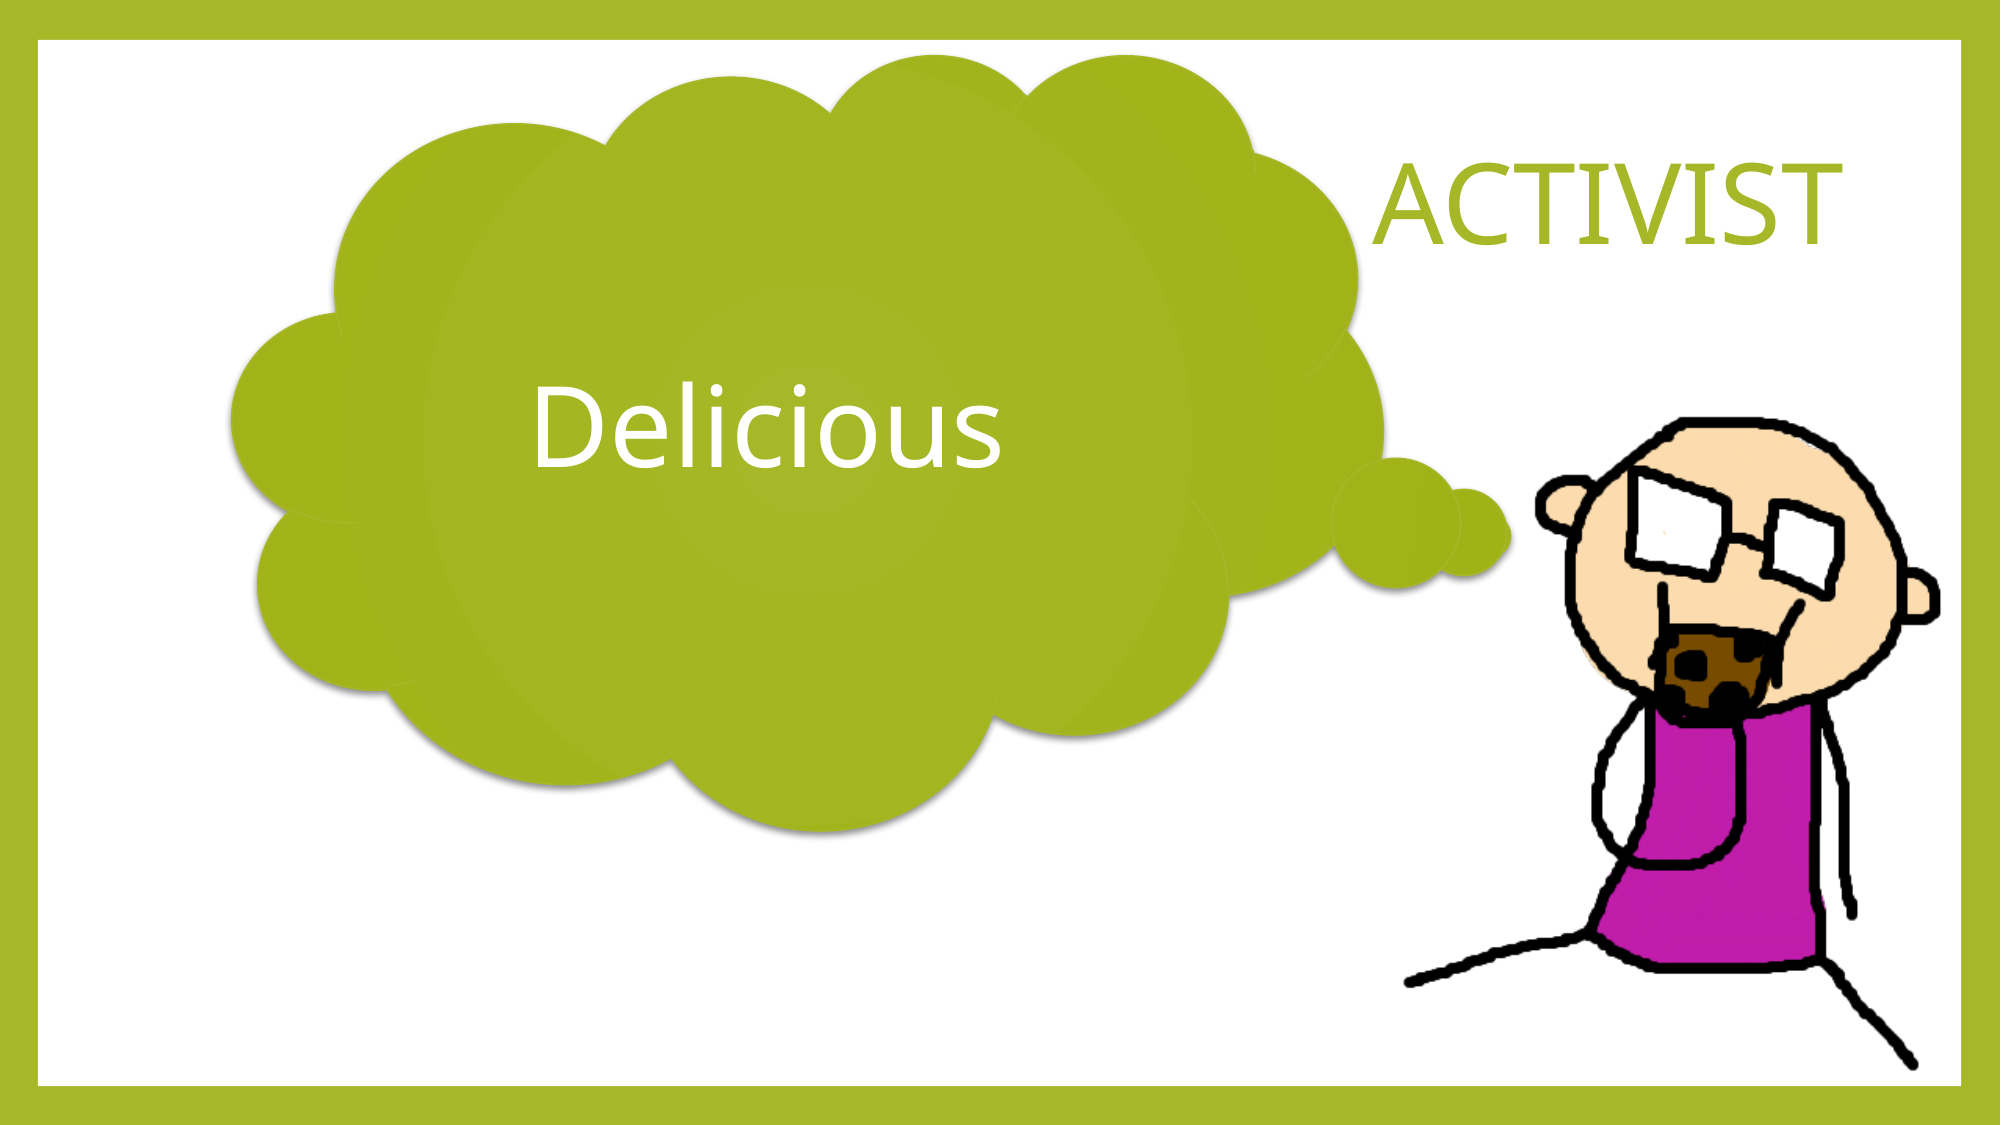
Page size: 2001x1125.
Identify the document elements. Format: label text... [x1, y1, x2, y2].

text_box Delicious [230, 54, 1376, 832]
picture [1382, 361, 1962, 1083]
text_box ACTIVIST [1268, 124, 1948, 275]
